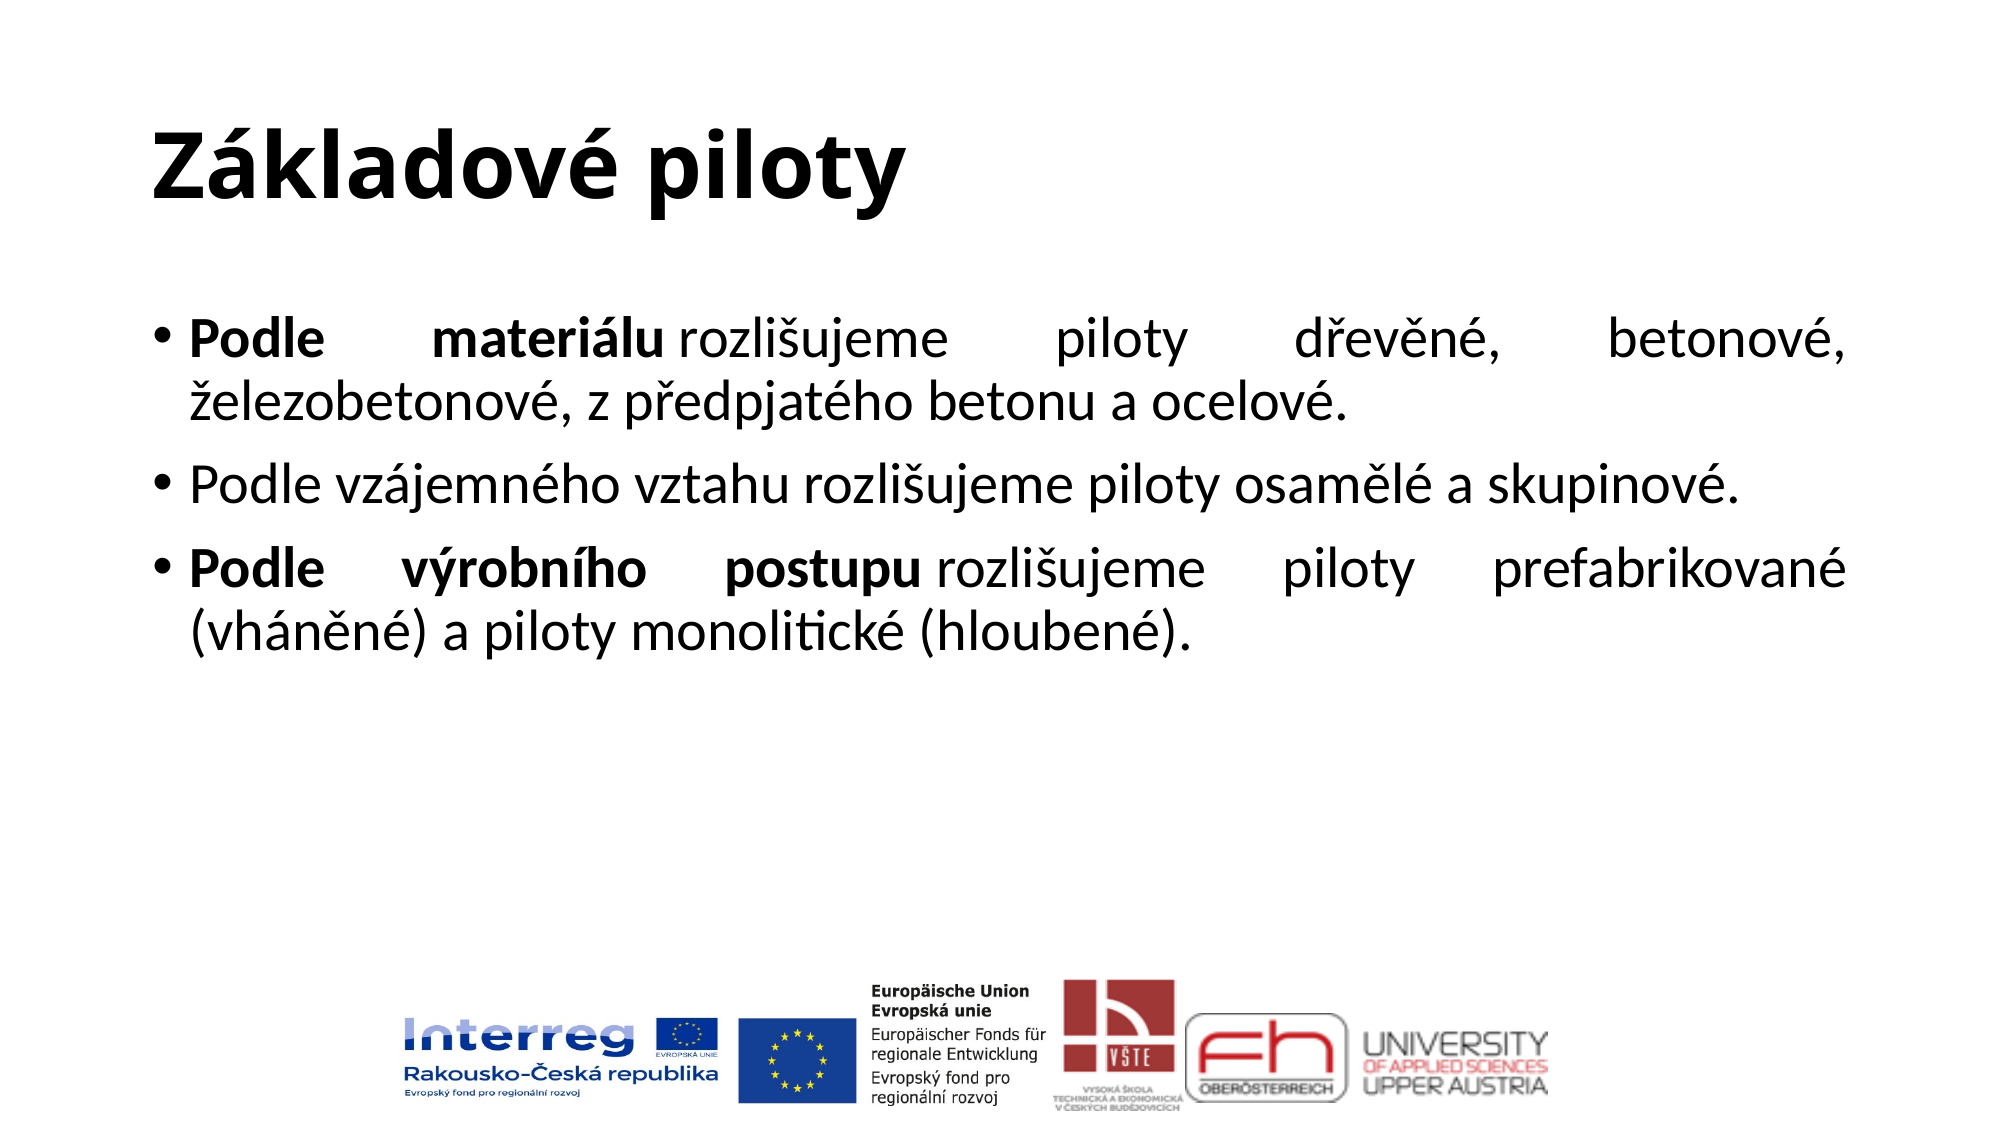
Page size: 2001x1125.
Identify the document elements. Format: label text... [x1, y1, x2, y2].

picture [1053, 979, 1184, 1111]
picture [1185, 1013, 1548, 1103]
picture [374, 984, 1046, 1125]
title Základové piloty [137, 59, 1863, 278]
list Podle materiálu rozlišujeme piloty dřevěné, betonové, železobetonové, z předpjatého betonu a ocelové. Podle vzájemného vztahu rozlišujeme piloty osamělé a skupinové. Podle výrobního postupu rozlišujeme piloty prefabrikované (vháněné) a piloty monolitické (hloubené). [137, 299, 1863, 1014]
